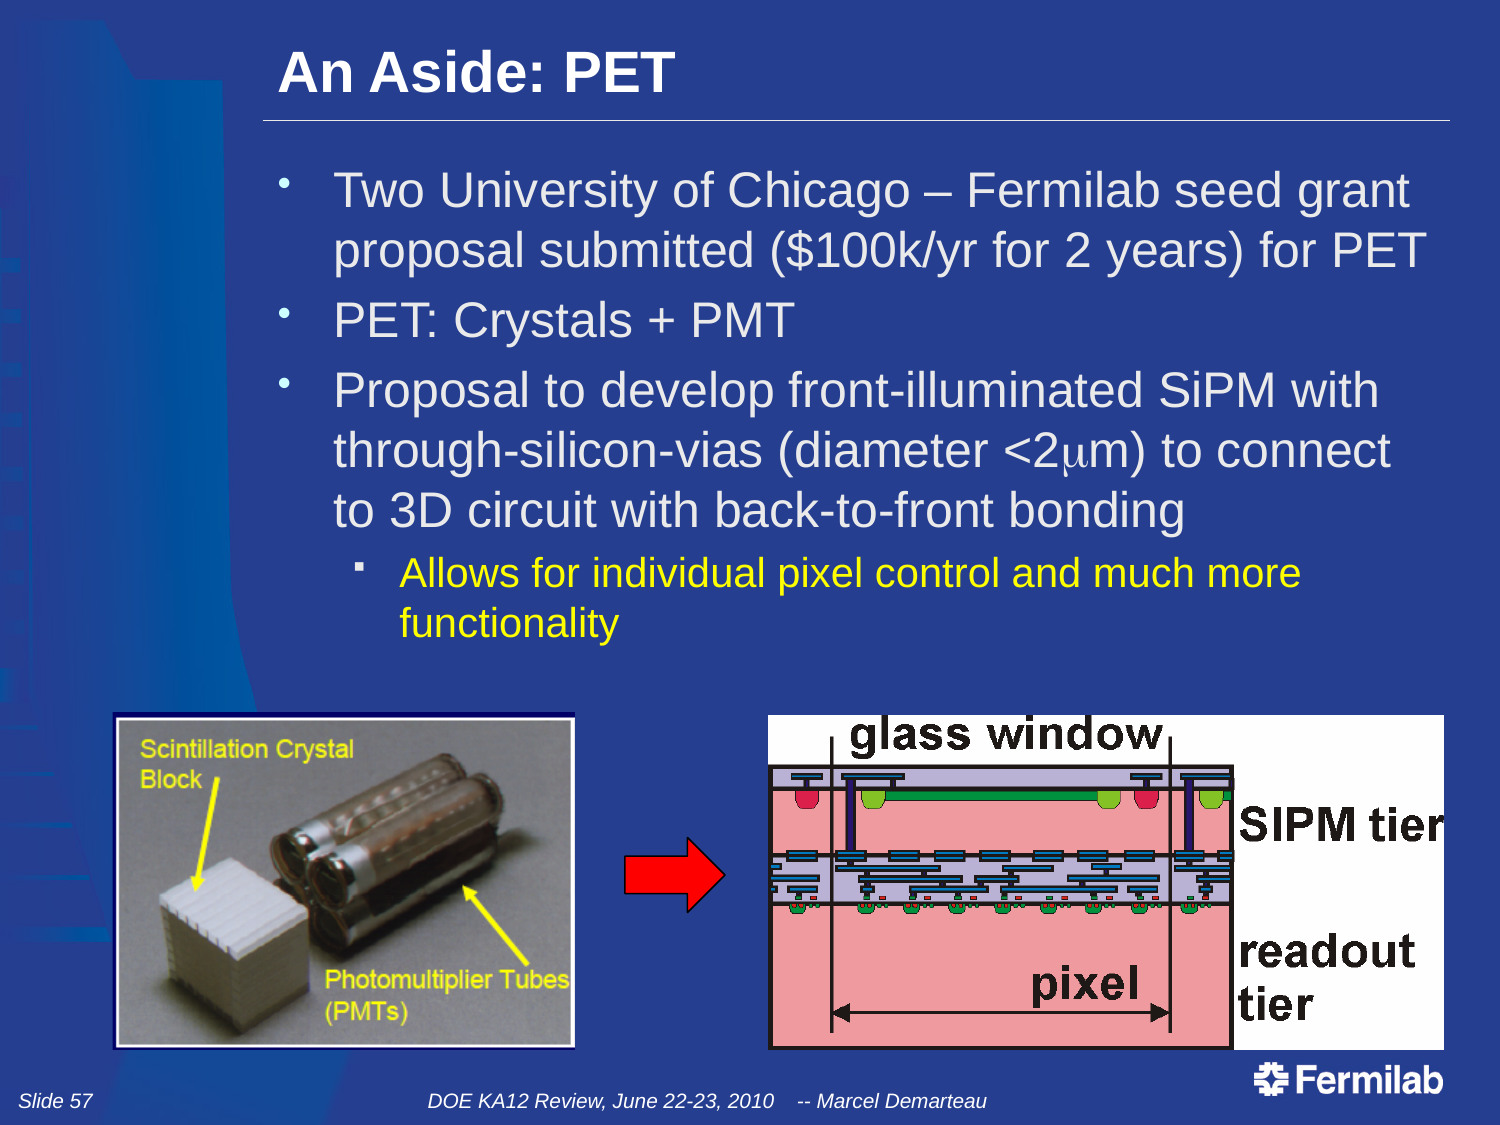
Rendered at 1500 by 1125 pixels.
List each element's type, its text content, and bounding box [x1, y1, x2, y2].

list Two University of Chicago – Fermilab seed grant proposal submitted ($100k/yr for 2 years) for PET PET: Crystals + PMT Proposal to develop front-illuminated SiPM with through-silicon-vias (diameter <2mm) to connect to 3D circuit with back-to-front bonding Allows for individual pixel control and much more functionality [262, 149, 1451, 1001]
footer DOE KA12 Review, June 22-23, 2010 -- Marcel Demarteau [412, 1045, 1201, 1121]
slide_number Slide 57 [2, 1045, 316, 1121]
title An Aside: PET [262, 0, 1451, 138]
text_box [624, 837, 725, 913]
picture [0, 0, 1500, 1125]
